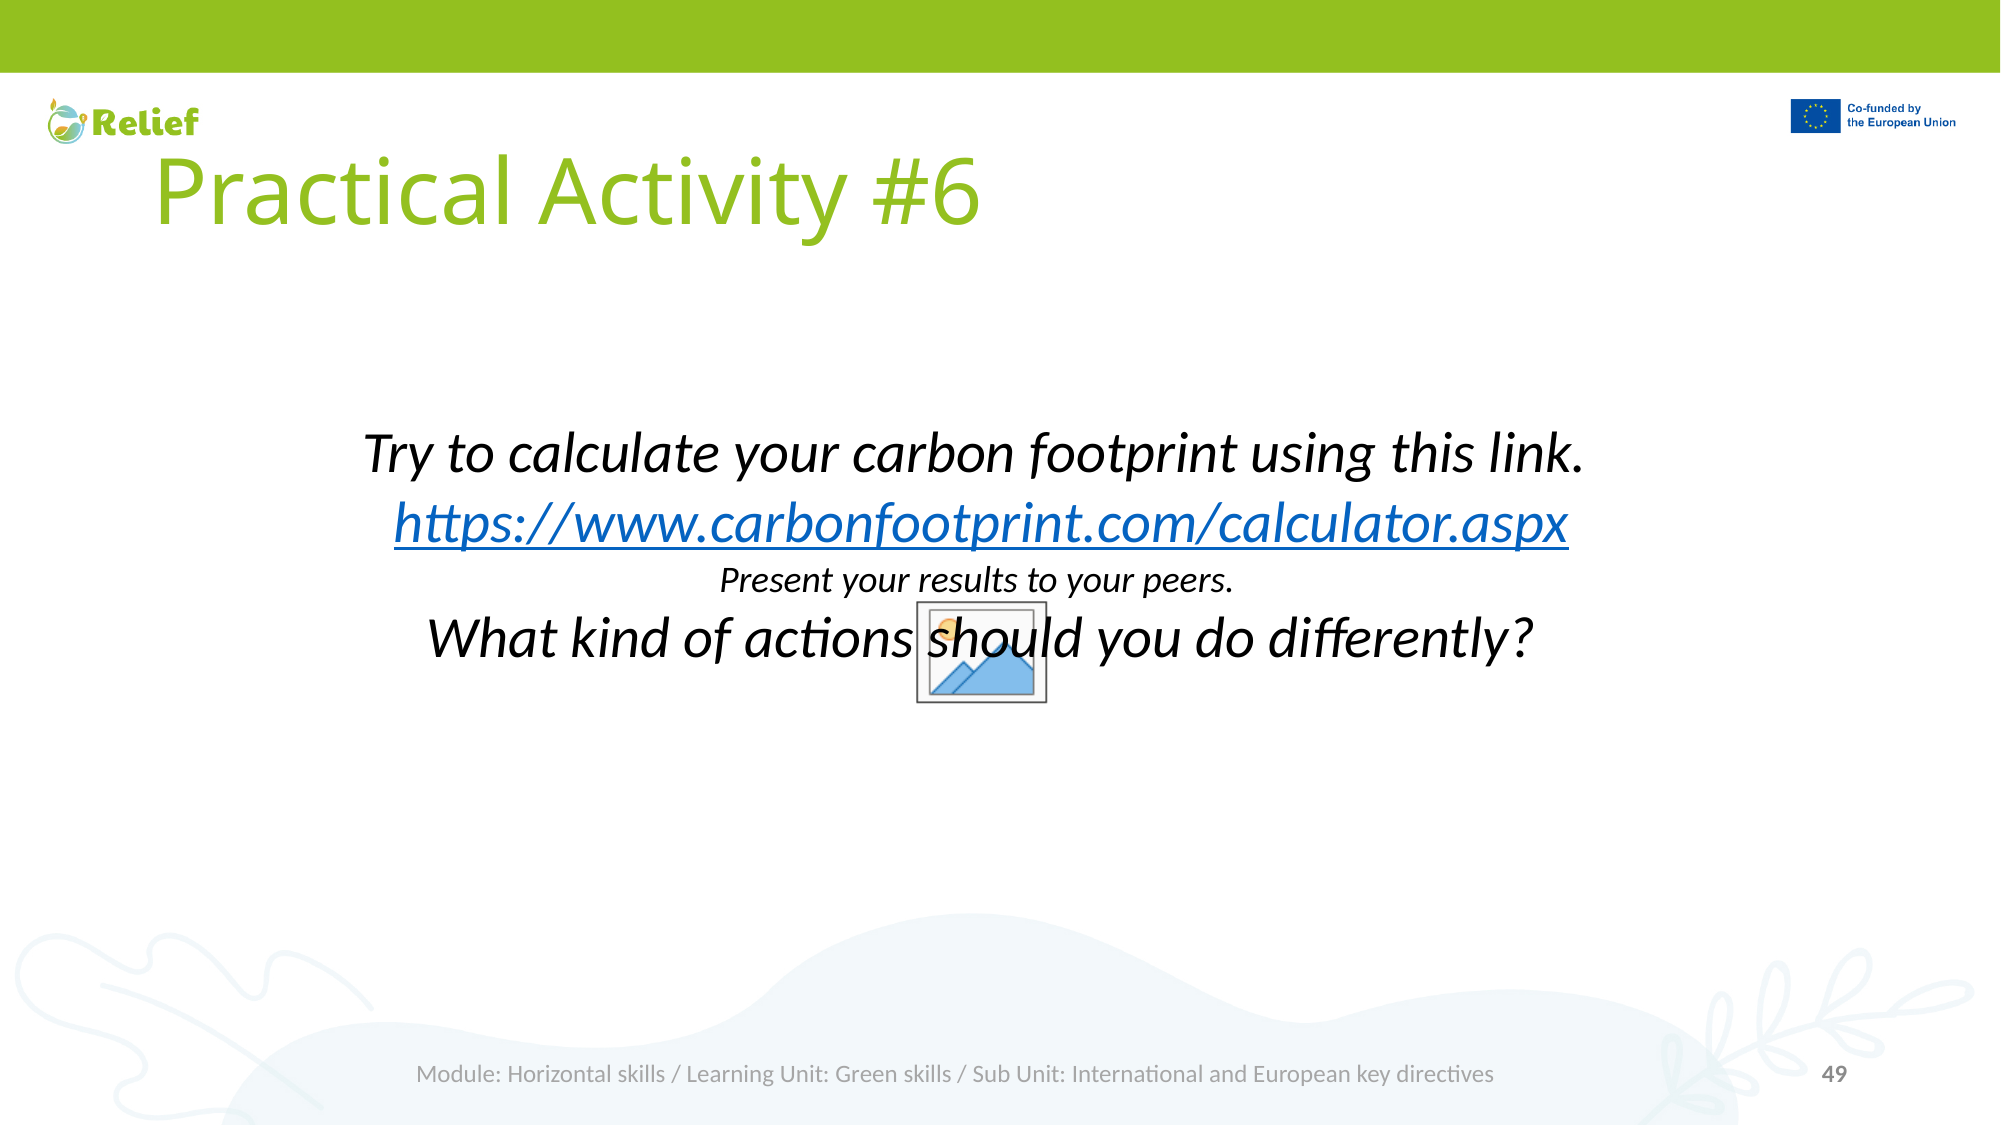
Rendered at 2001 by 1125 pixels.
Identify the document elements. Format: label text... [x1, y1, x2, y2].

title Practical Activity #6 [137, 111, 1863, 278]
slide_number 49 [1787, 1042, 1863, 1103]
footer Module: Horizontal skills / Learning Unit: Green skills / Sub Unit: International and European key directives [137, 1023, 1775, 1122]
picture [0, 0, 2001, 1125]
